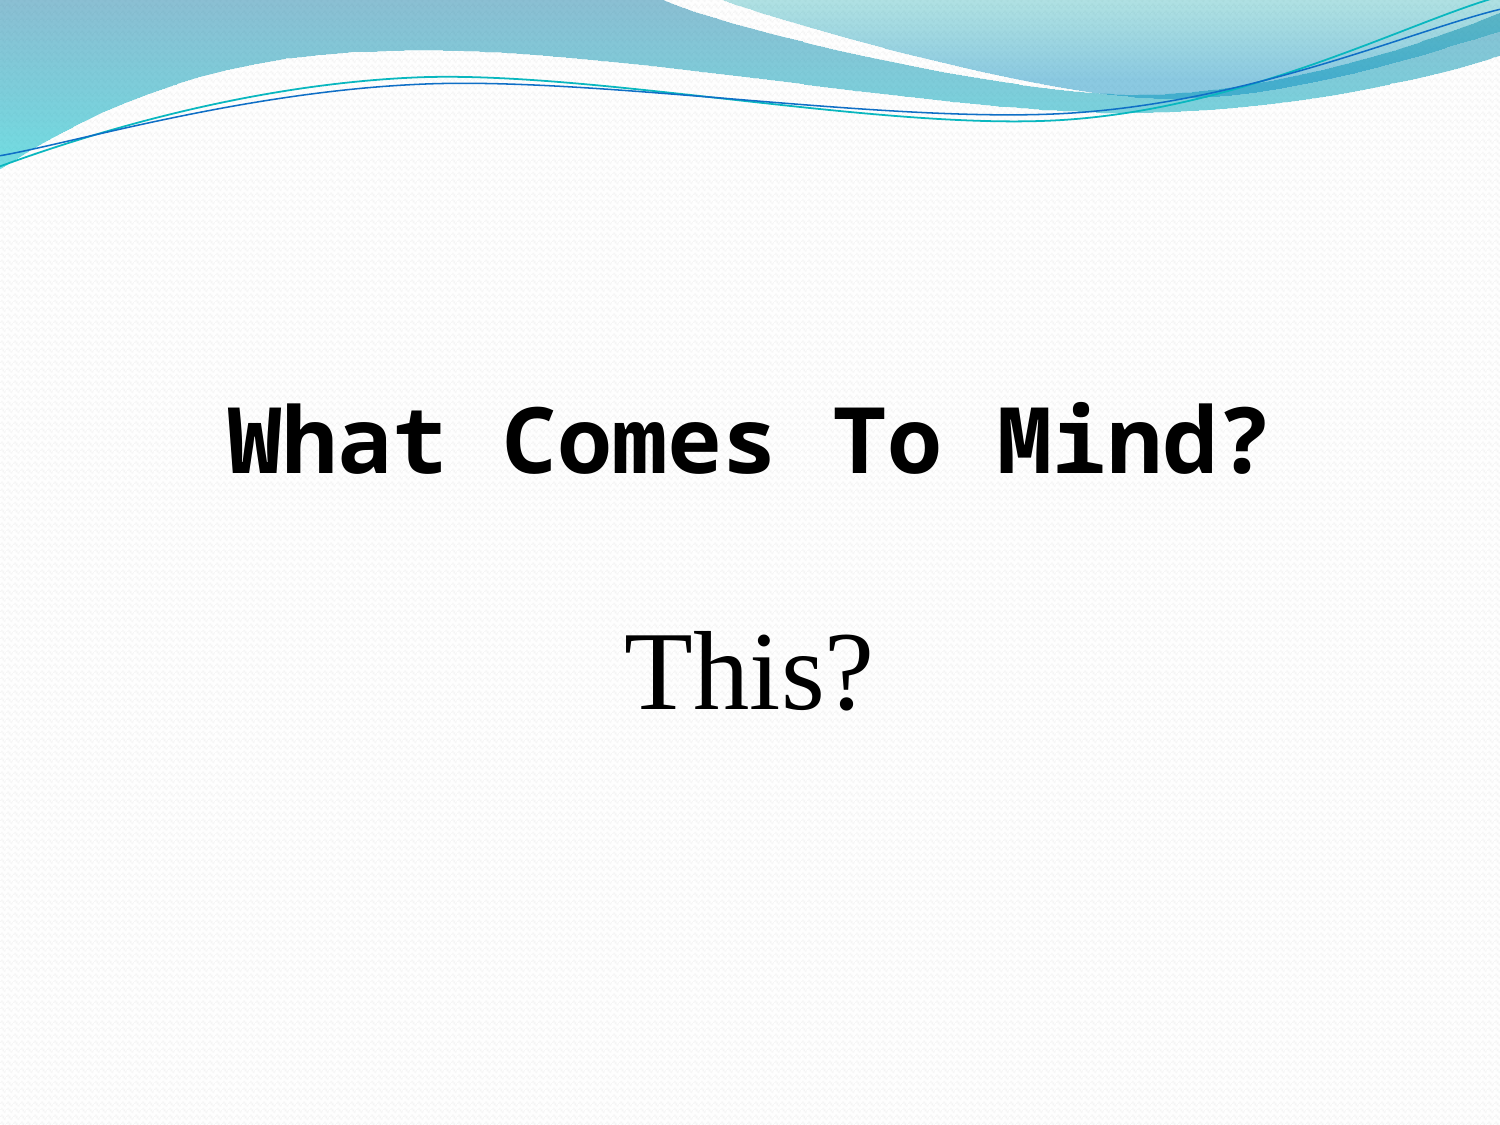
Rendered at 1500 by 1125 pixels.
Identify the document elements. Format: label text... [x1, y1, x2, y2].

text_box This? [50, 589, 1450, 740]
text_box What Comes To Mind? [50, 374, 1450, 500]
